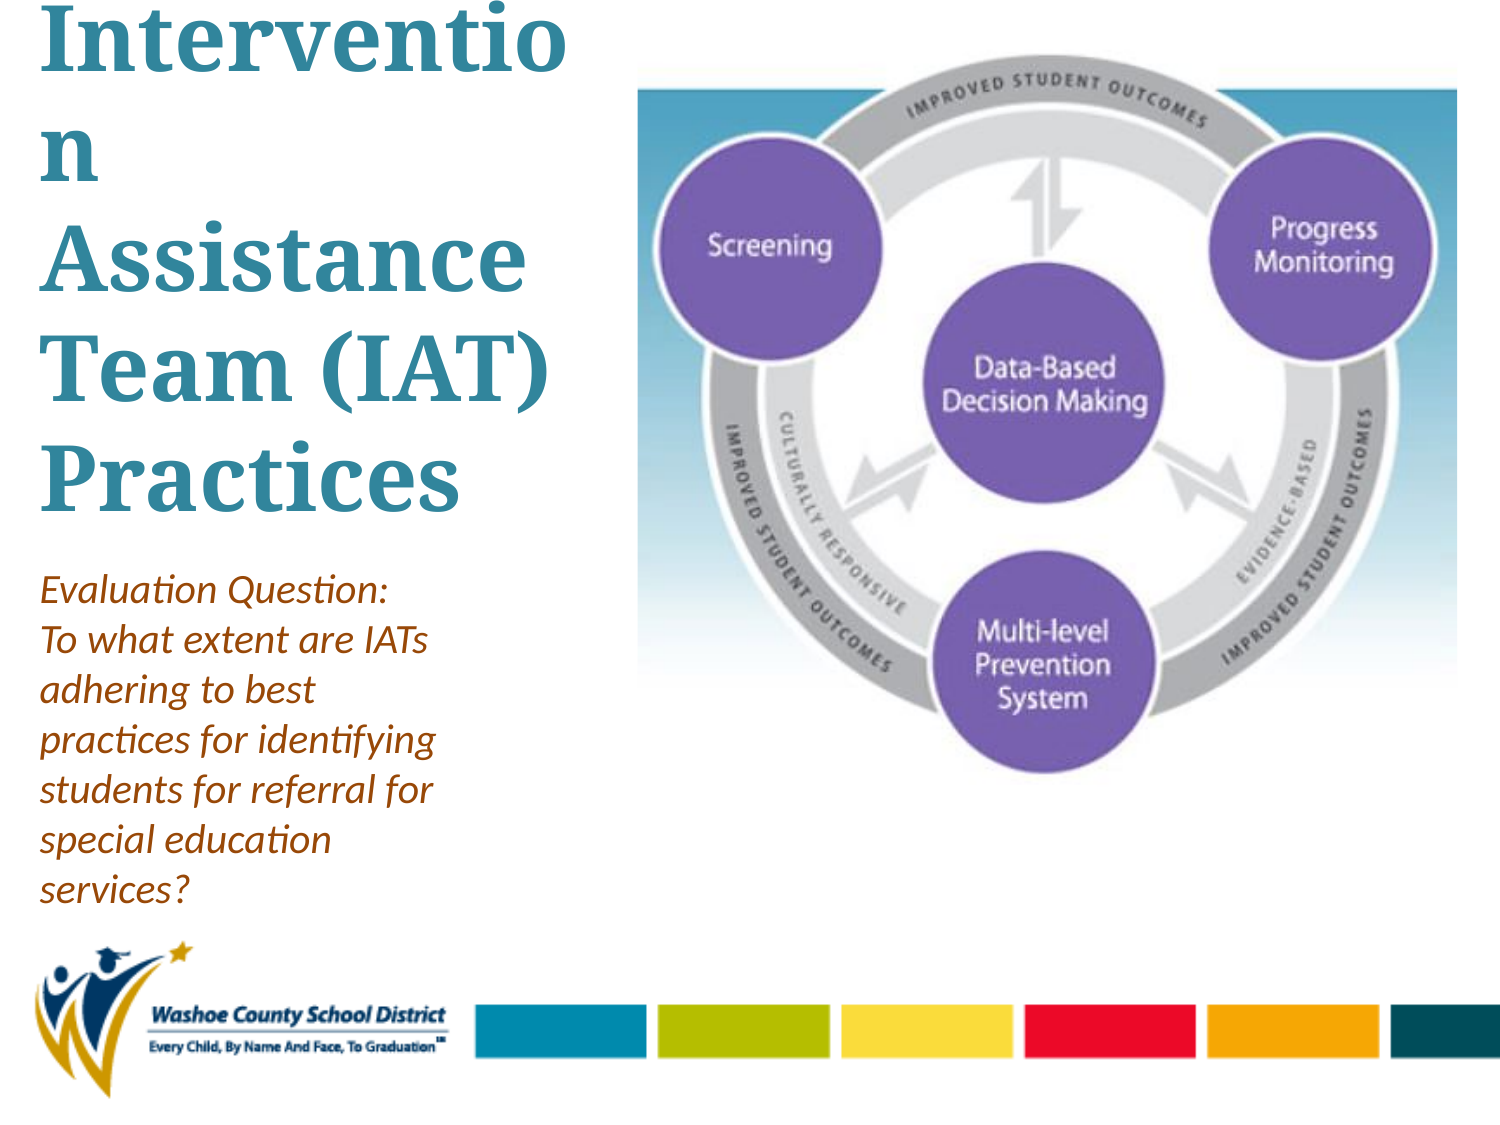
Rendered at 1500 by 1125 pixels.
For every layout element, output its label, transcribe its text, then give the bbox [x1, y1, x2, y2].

text_box Evaluation Question: To what extent are IATs adhering to best practices for identifying students for referral for special education services? [24, 554, 475, 919]
picture [0, 937, 1500, 1125]
picture [637, 37, 1458, 795]
title Intervention Assistance Team (IAT) Practices [24, 87, 614, 538]
